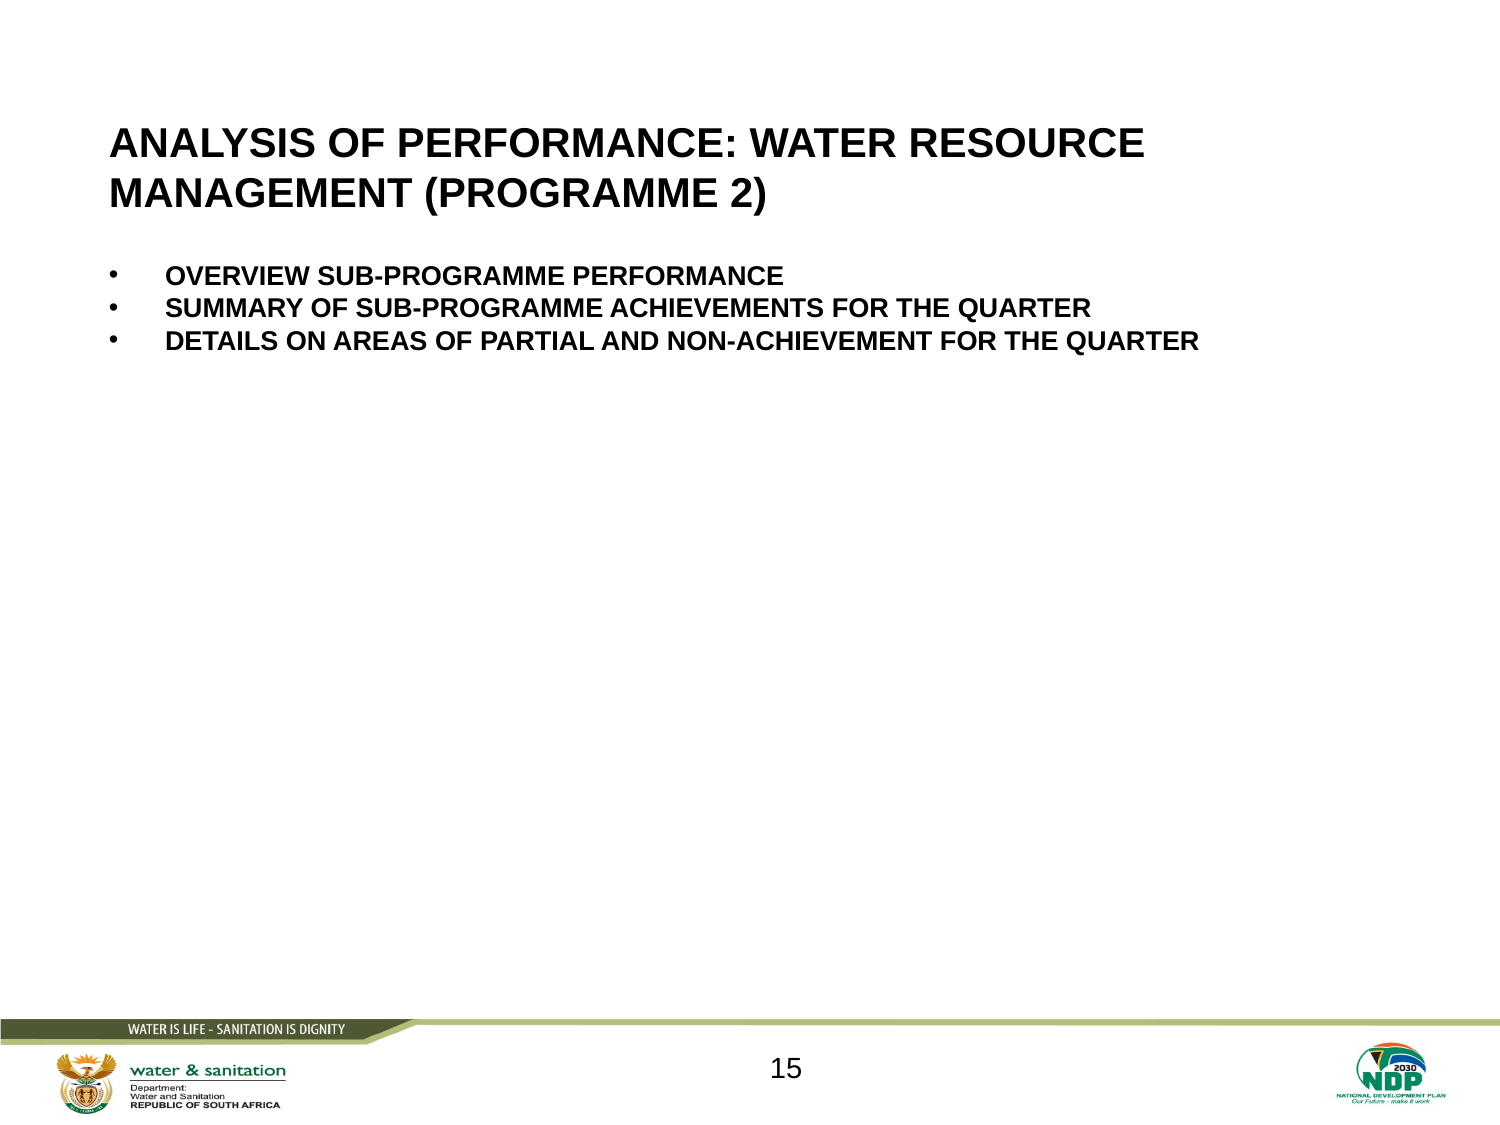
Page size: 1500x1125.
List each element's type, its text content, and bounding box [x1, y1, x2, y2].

list Overview sub-programme performance Summary of sub-programme achievements for the quarter Details on areas of partial and non-achievement for the quarter [94, 251, 1412, 409]
picture [0, 1012, 1500, 1125]
slide_number 15 [611, 1042, 962, 1102]
title Analysis of performance: WATER RESOURCE MANAGEMENT (programme 2) [94, 108, 1412, 212]
